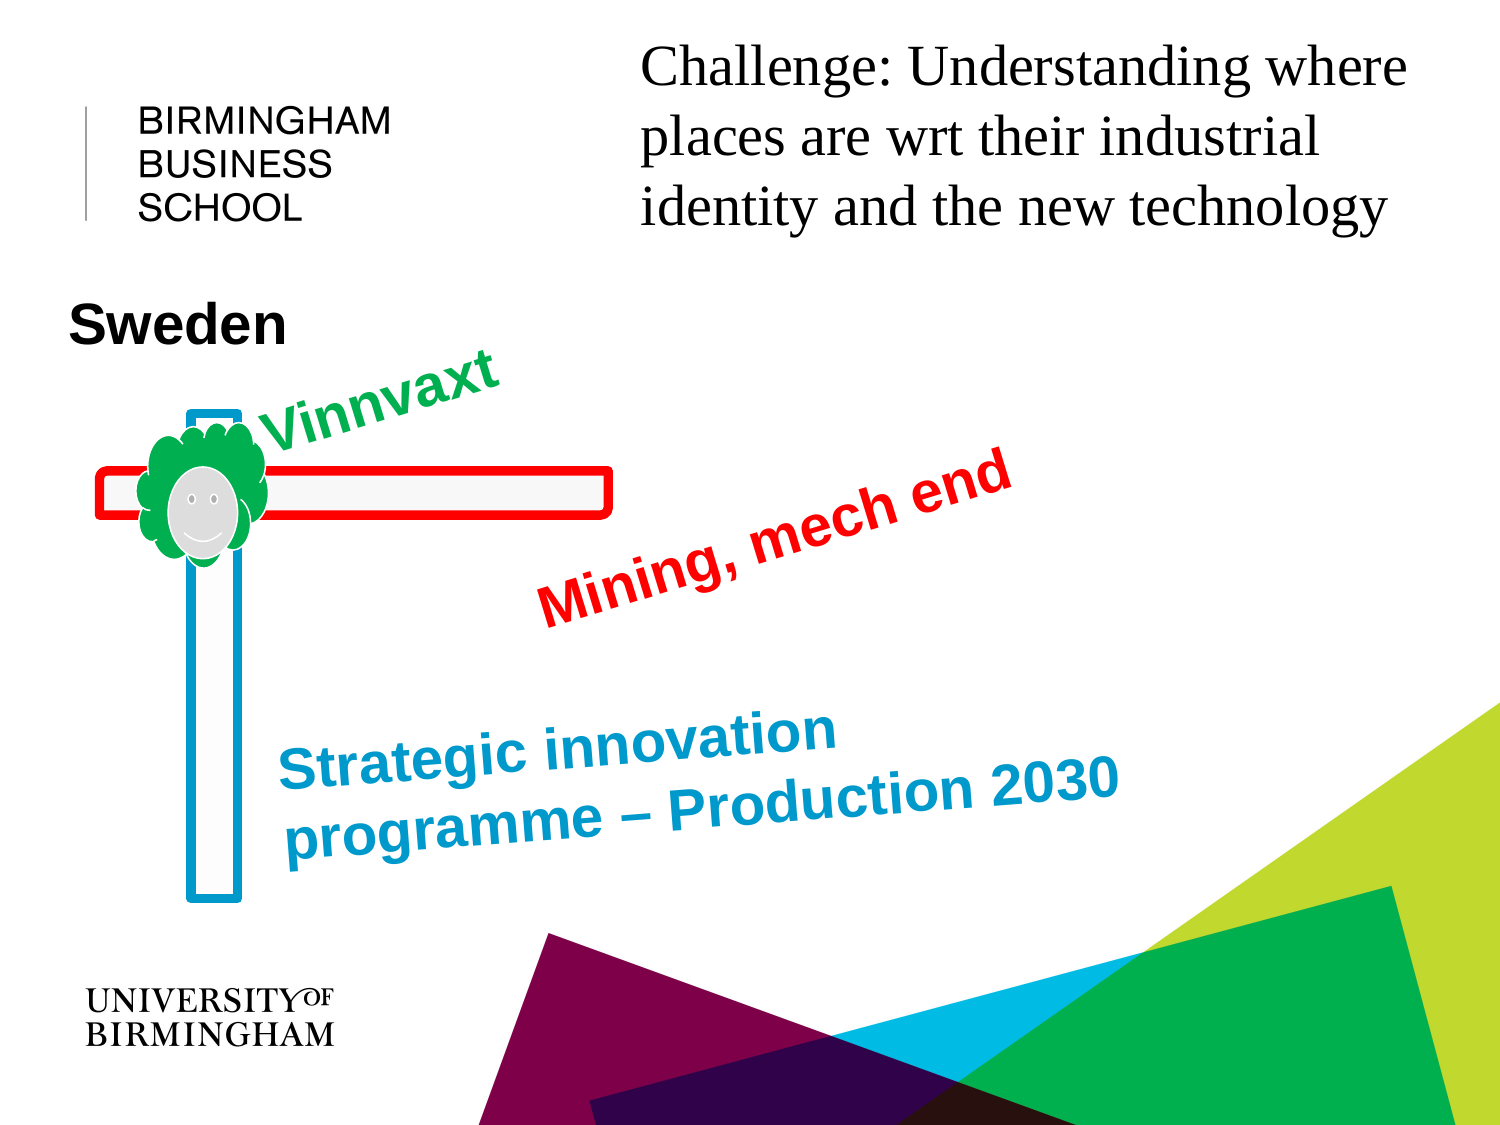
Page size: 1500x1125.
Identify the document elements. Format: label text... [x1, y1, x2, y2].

text_box [99, 470, 147, 516]
text_box Vinnvaxt [236, 304, 563, 479]
text_box Strategic innovation programme – Production 2030 [260, 655, 1176, 881]
text_box [263, 470, 609, 516]
list Sweden [53, 278, 762, 903]
text_box [190, 549, 238, 899]
text_box Mining, mech end [512, 414, 1050, 652]
text_box [168, 466, 238, 559]
text_box [135, 422, 269, 569]
title Challenge: Understanding where places are wrt their industrial identity and the new technology [625, 38, 1500, 226]
picture [0, 0, 1500, 1125]
text_box [190, 413, 238, 432]
